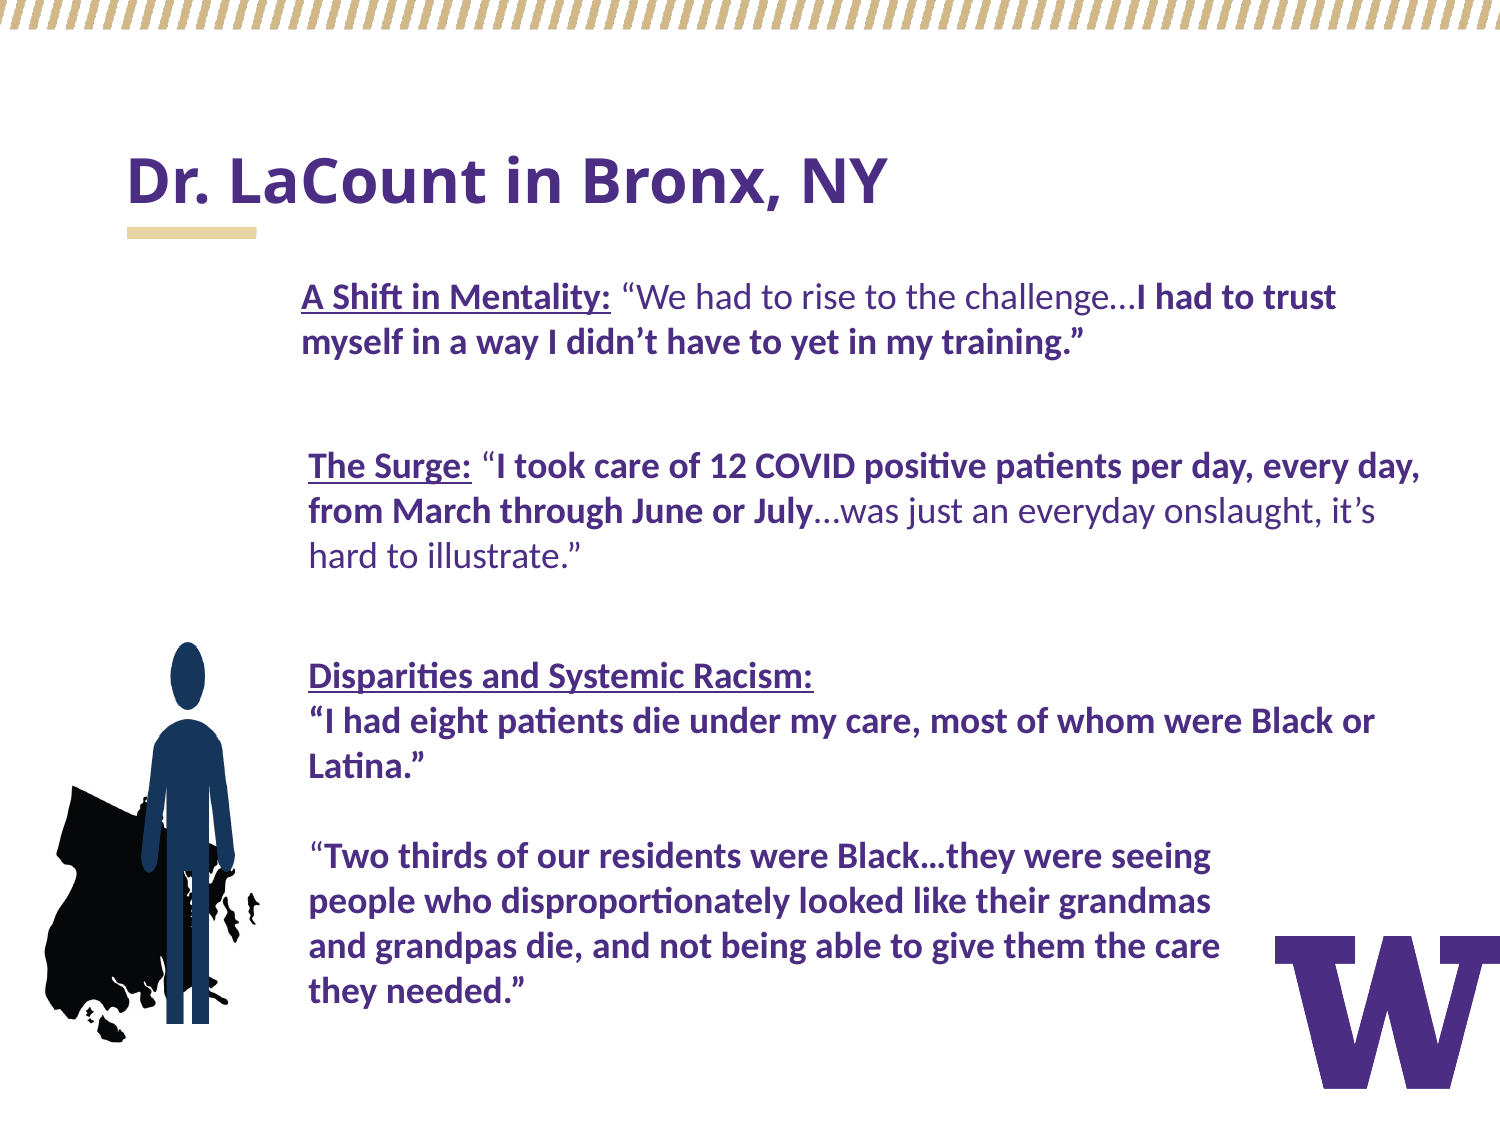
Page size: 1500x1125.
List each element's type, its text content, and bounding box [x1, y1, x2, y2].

text_box A Shift in Mentality: “We had to rise to the challenge…I had to trust myself in a way I didn’t have to yet in my training.” [286, 264, 1461, 415]
picture [1275, 936, 1500, 1089]
title Dr. LaCount in Bronx, NY [110, 59, 1453, 224]
text_box The Surge: “I took care of 12 COVID positive patients per day, every day, from March through June or July…was just an everyday onslaught, it’s hard to illustrate.” [293, 434, 1468, 629]
picture [31, 629, 290, 1053]
text_box Disparities and Systemic Racism: “I had eight patients die under my care, most of whom were Black or Latina.” “Two thirds of our residents were Black…they were seeing people who disproportionately looked like their grandmas and grandpas die, and not being able to give them the care they needed.” [293, 643, 1468, 1064]
picture [0, 0, 1500, 33]
